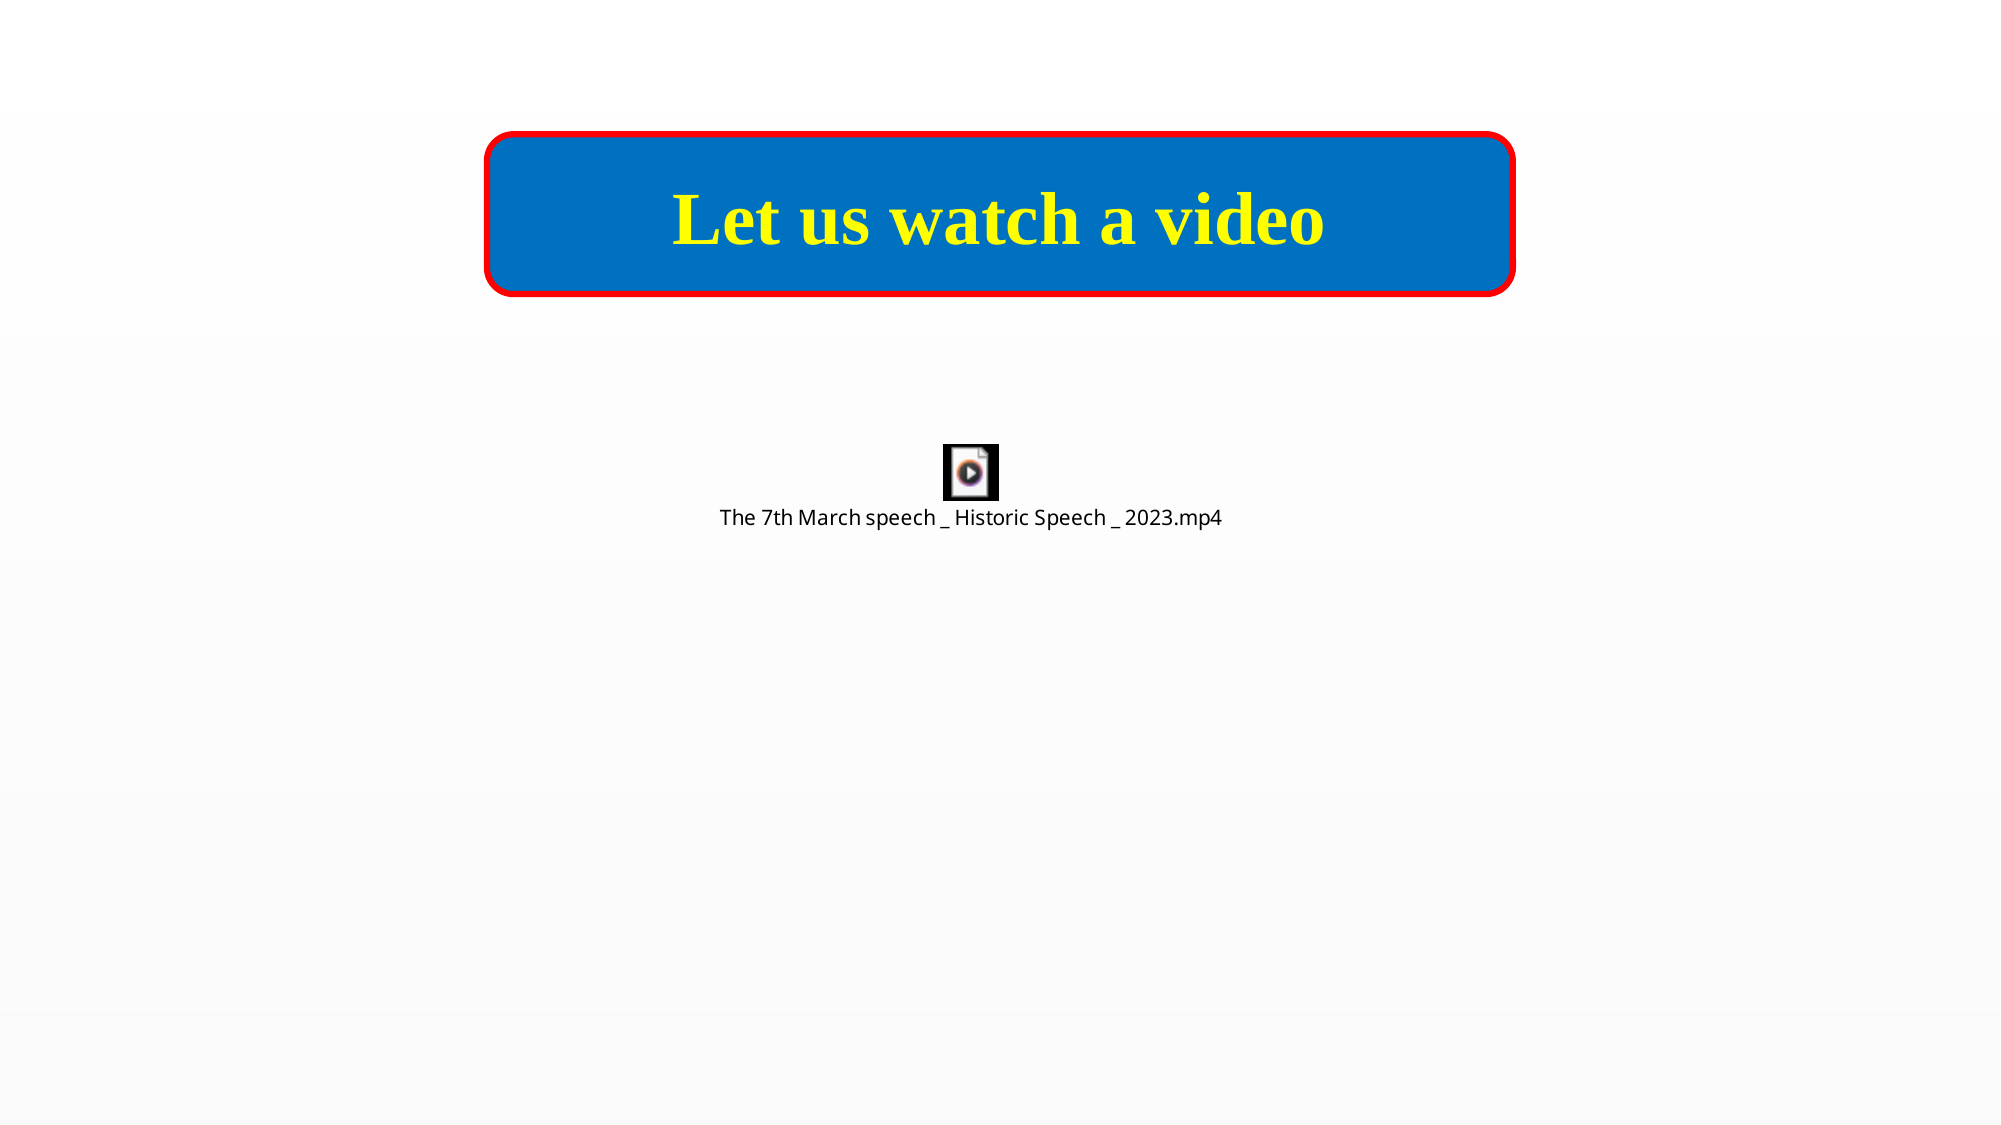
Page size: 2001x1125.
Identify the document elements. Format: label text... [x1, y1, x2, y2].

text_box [675, 444, 1266, 539]
text_box Let us watch a video [485, 133, 1514, 296]
